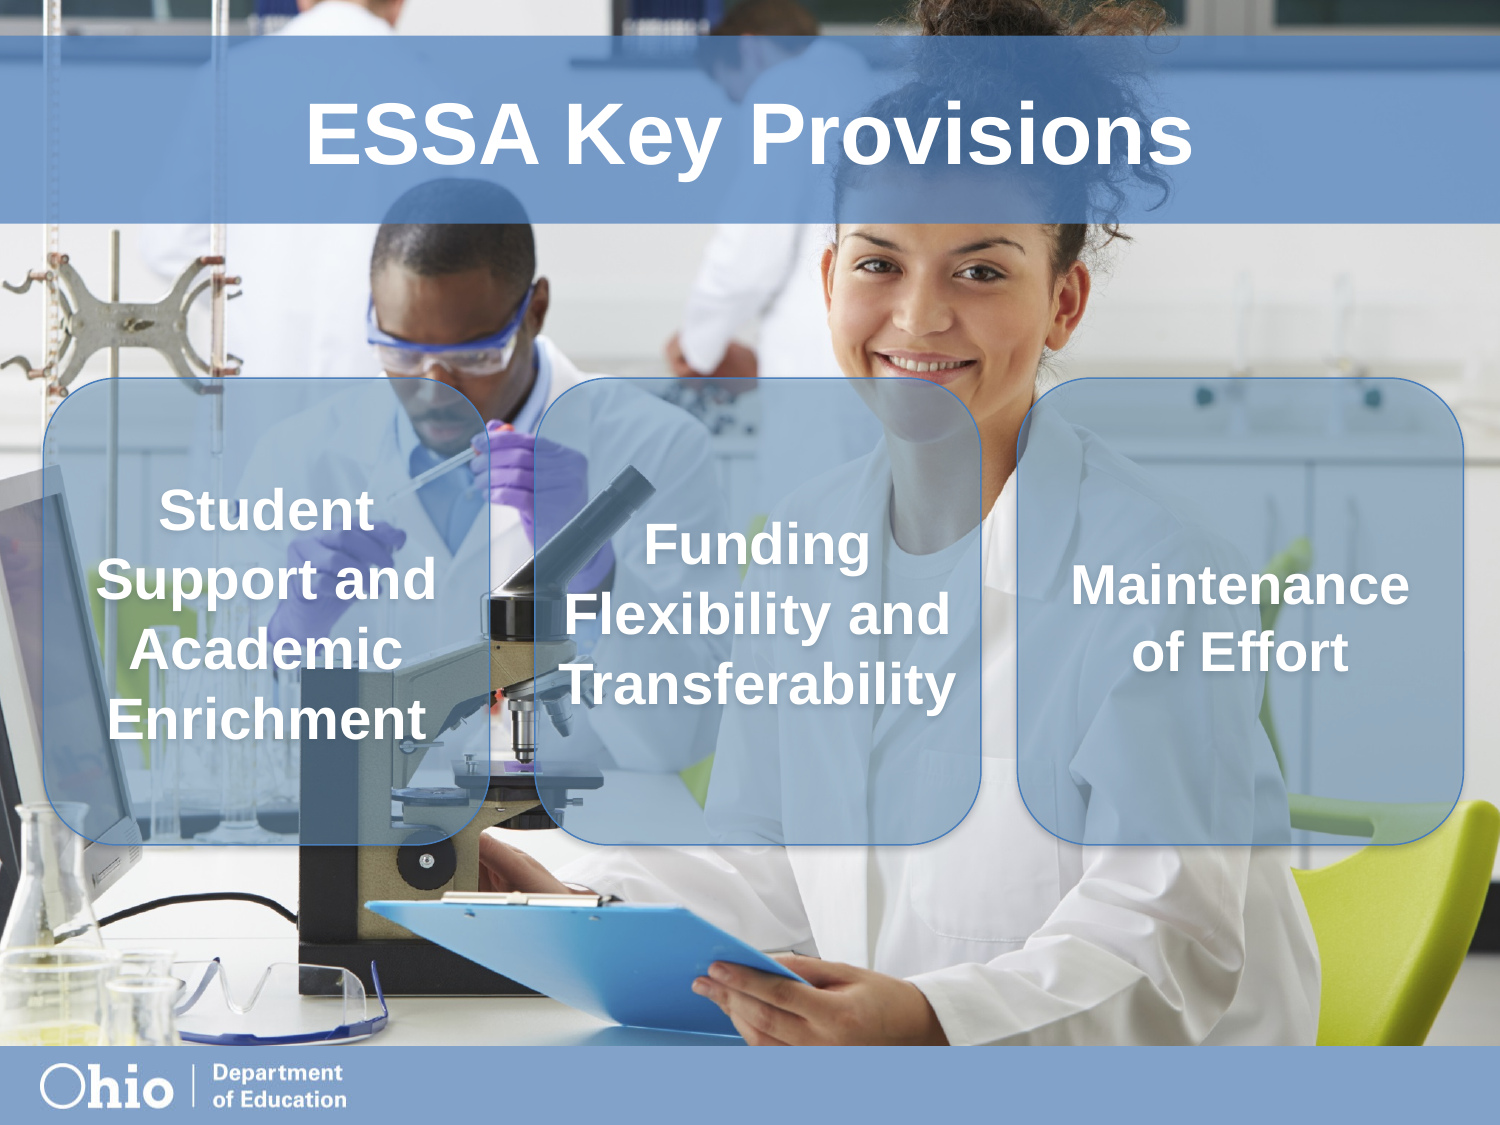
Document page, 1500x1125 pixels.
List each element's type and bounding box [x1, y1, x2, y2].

list [0, 0, 1500, 1046]
picture [0, 1046, 1500, 1125]
